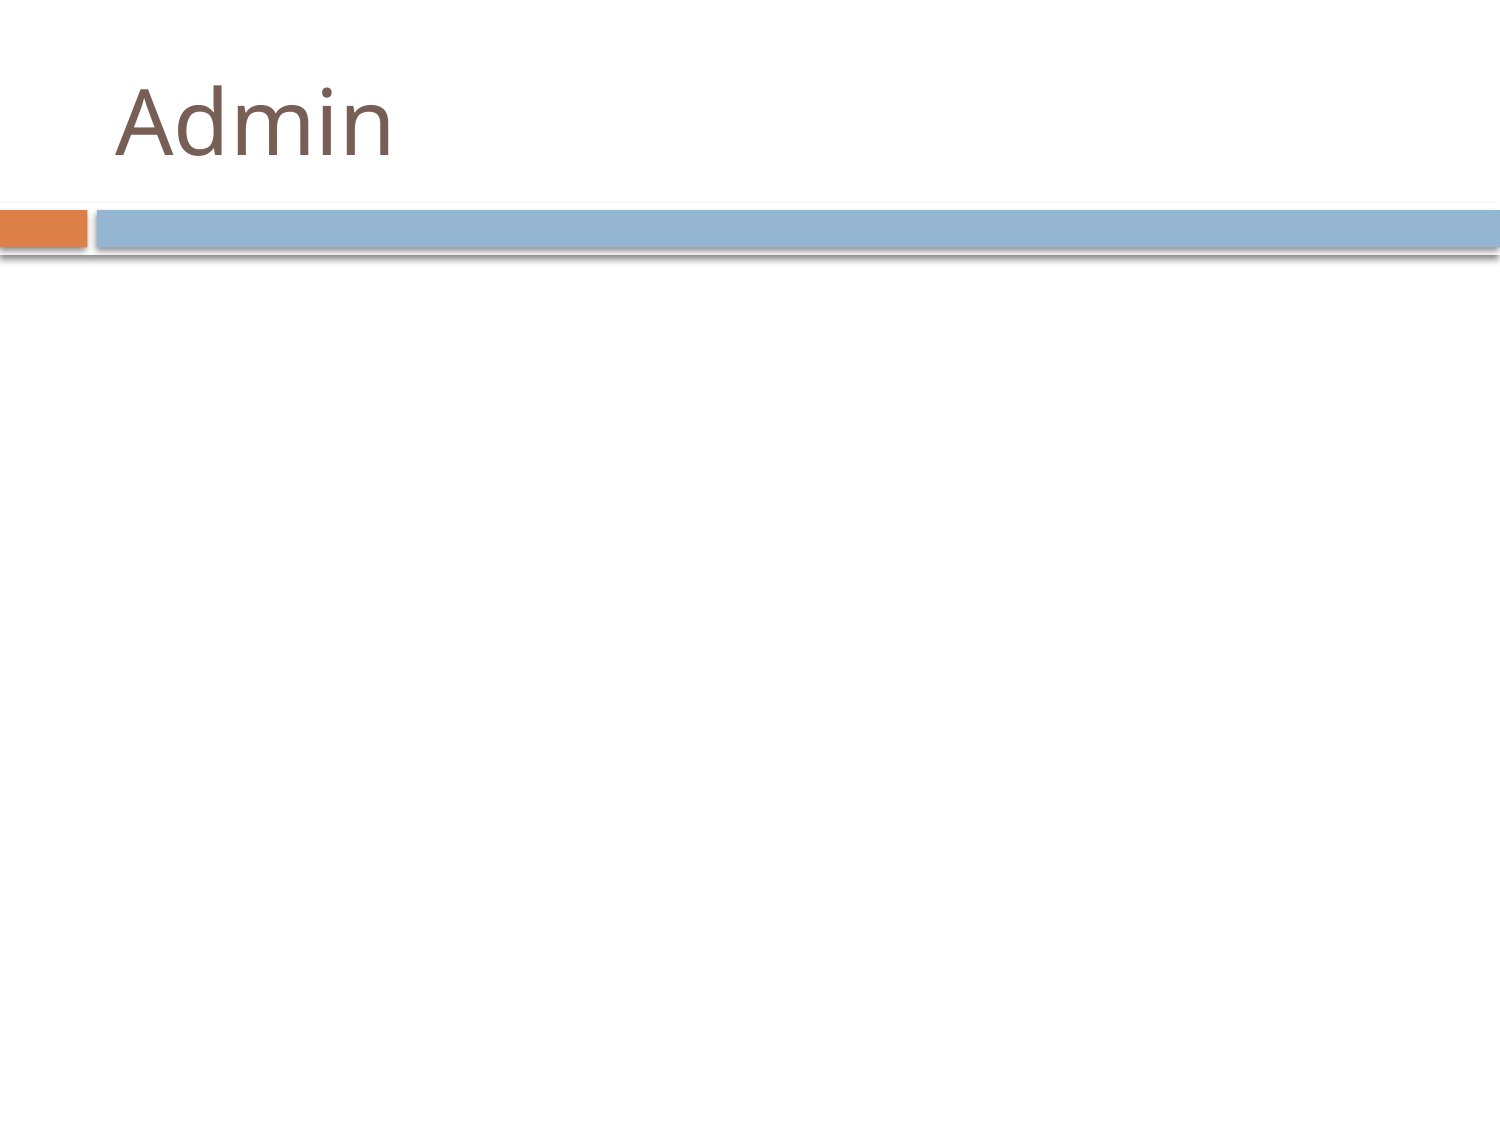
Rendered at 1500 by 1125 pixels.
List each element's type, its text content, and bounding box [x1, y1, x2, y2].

title Admin [100, 37, 1438, 200]
